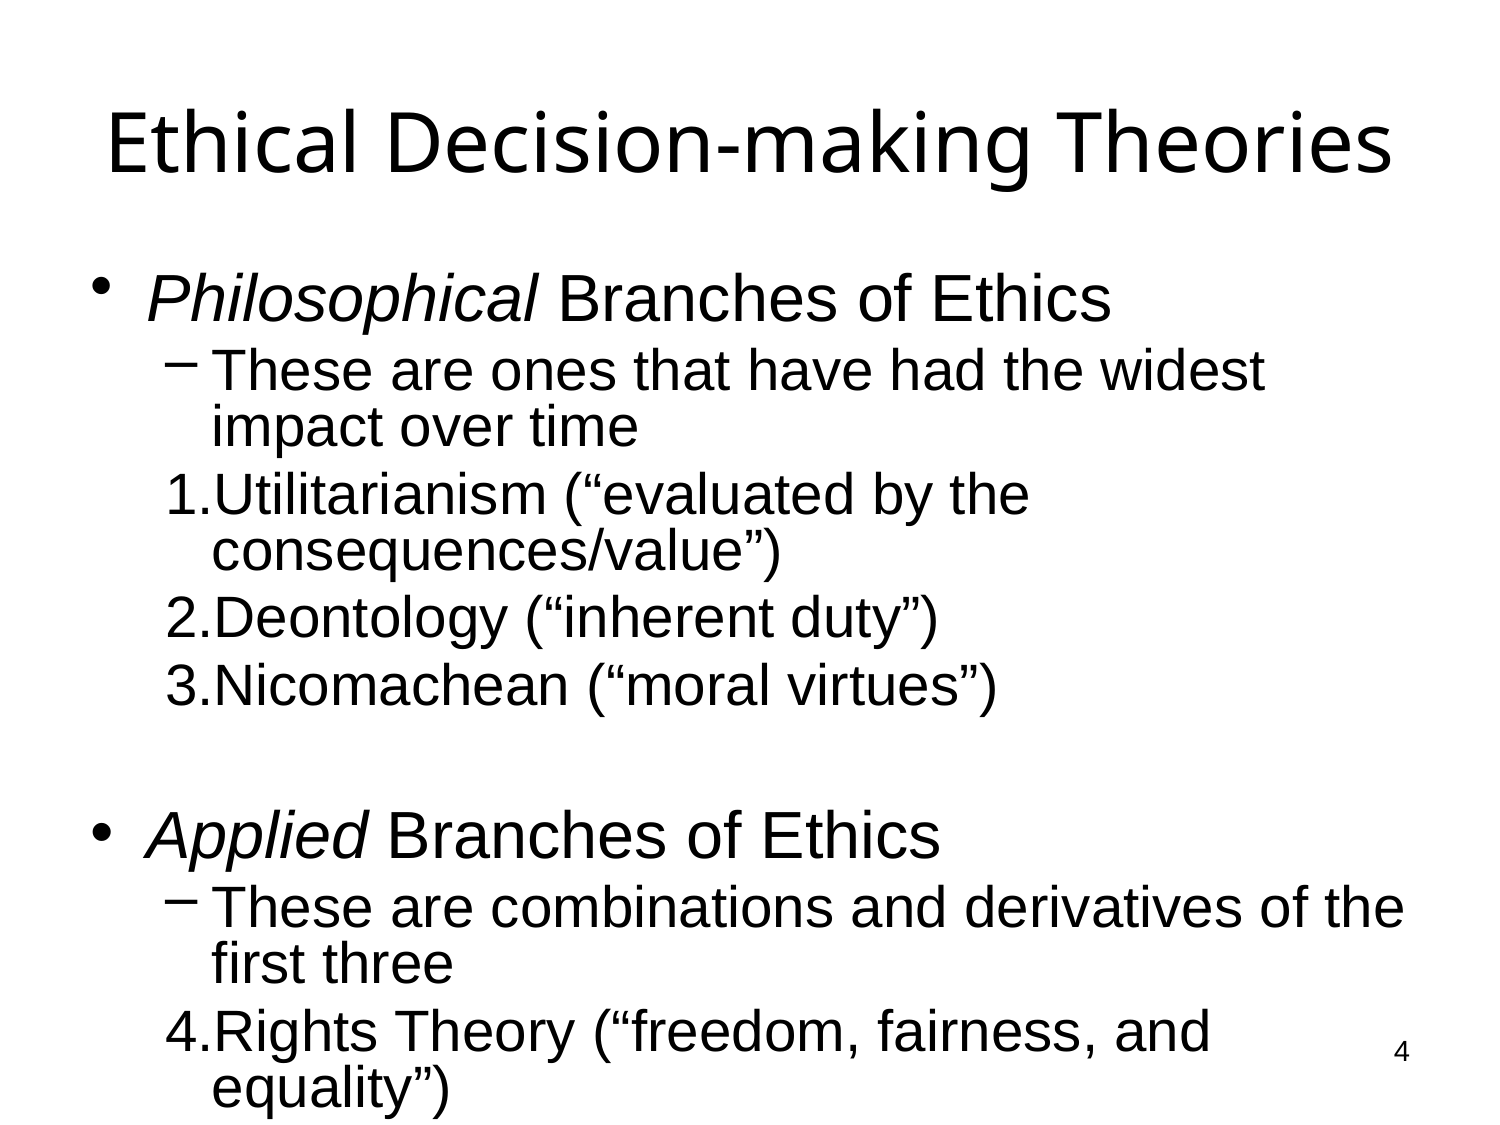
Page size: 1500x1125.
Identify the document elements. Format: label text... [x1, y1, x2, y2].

list Philosophical Branches of Ethics These are ones that have had the widest impact over time Utilitarianism (“evaluated by the consequences/value”) Deontology (“inherent duty”) Nicomachean (“moral virtues”) Applied Branches of Ethics These are combinations and derivatives of the first three Rights Theory (“freedom, fairness, and equality”) Justice Theory (“harm to a single individual”) Corporate Social Responsibility (“organizational values”) [75, 262, 1425, 1005]
slide_number 4 [1074, 1024, 1425, 1103]
title Ethical Decision-making Theories [75, 45, 1425, 233]
